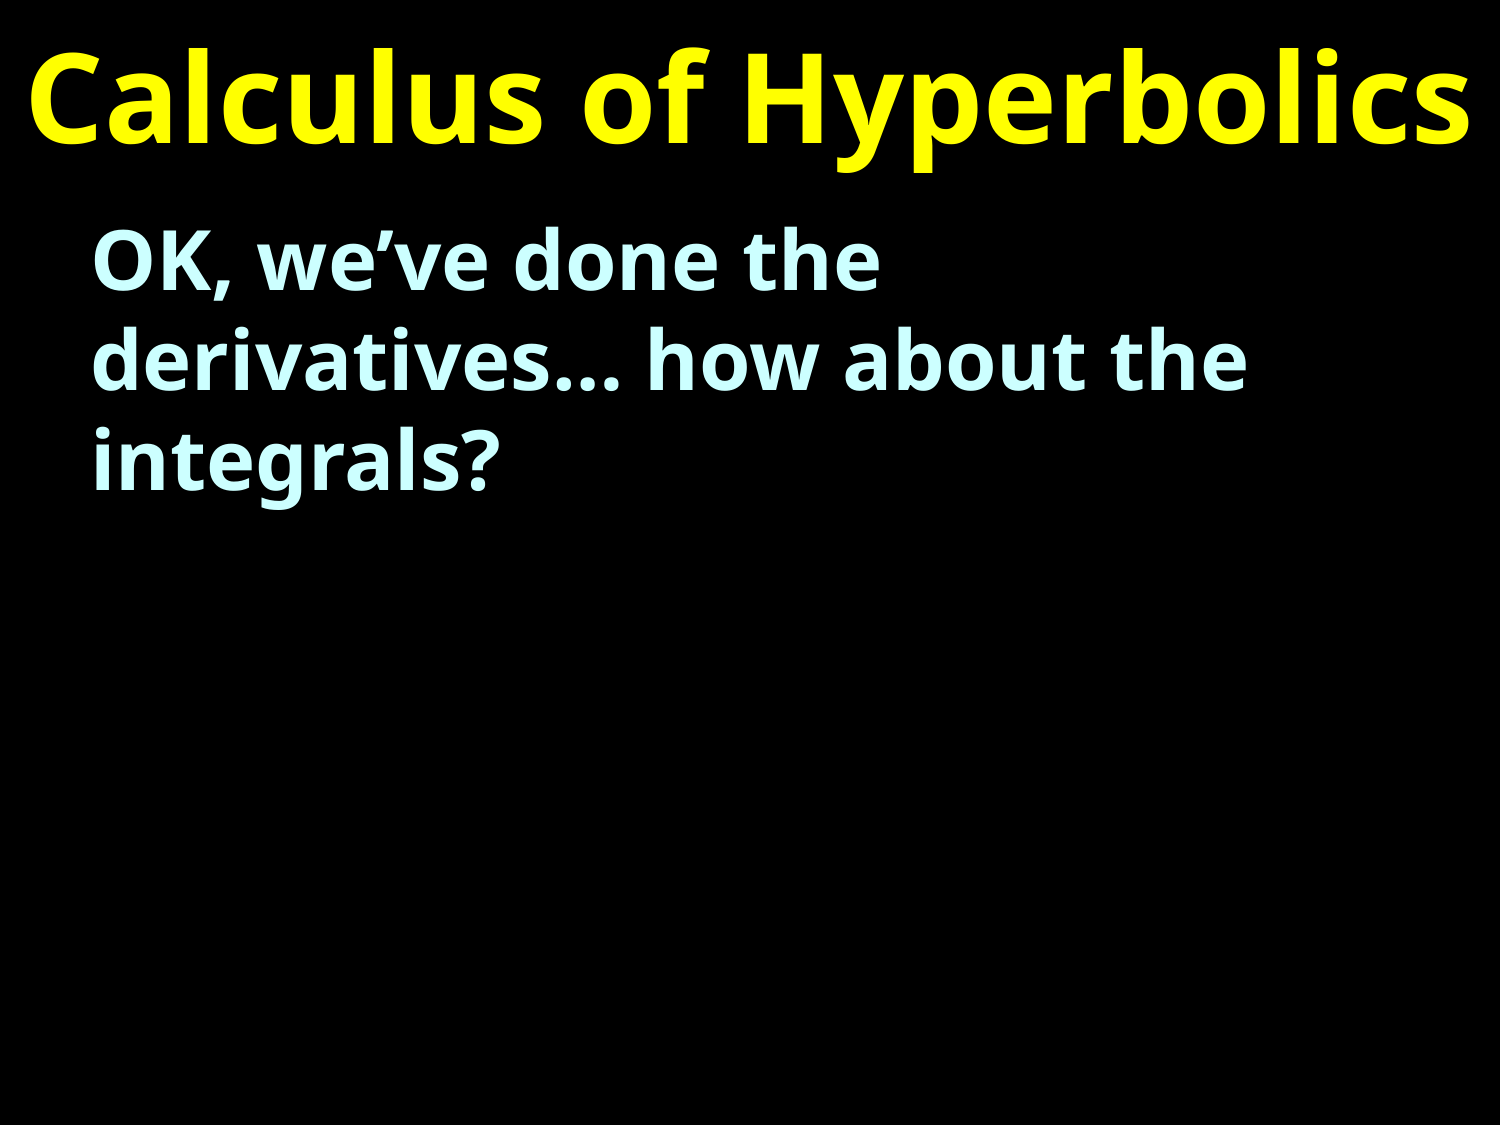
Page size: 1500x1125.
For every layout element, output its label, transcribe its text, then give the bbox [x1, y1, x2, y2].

list OK, we’ve done the derivatives… how about the integrals? [75, 200, 1425, 1125]
title Calculus of Hyperbolics [0, 0, 1500, 188]
